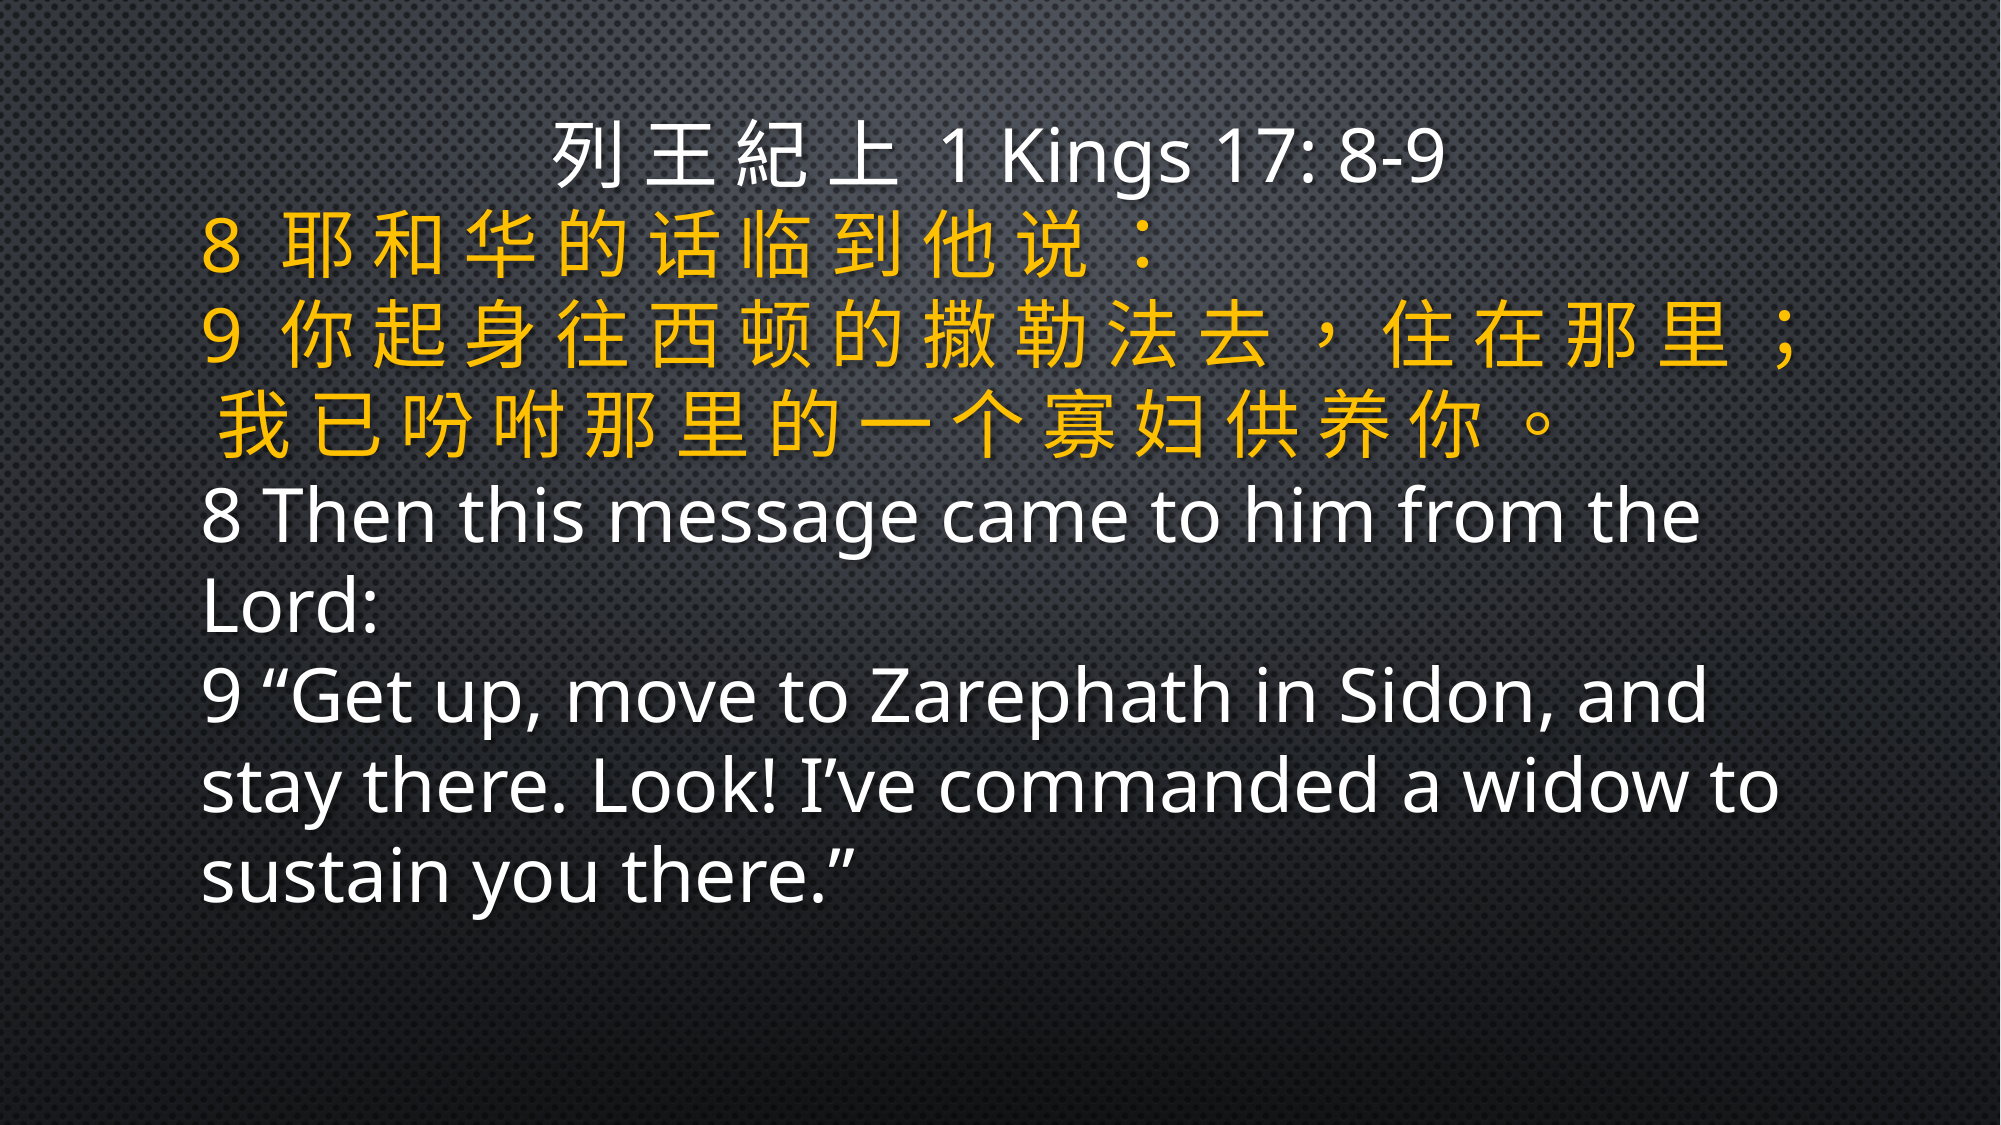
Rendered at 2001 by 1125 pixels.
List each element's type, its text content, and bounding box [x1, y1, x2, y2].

text_box 列 王 紀 上 1 Kings 17: 8-9 8 耶 和 华 的 话 临 到 他 说 ： 9 你 起 身 往 西 顿 的 撒 勒 法 去 ， 住 在 那 里 ； 我 已 吩 咐 那 里 的 一 个 寡 妇 供 养 你 。 8 Then this message came to him from the Lord: 9 “Get up, move to Zarephath in Sidon, and stay there. Look! I’ve commanded a widow to sustain you there.” [185, 100, 1815, 926]
